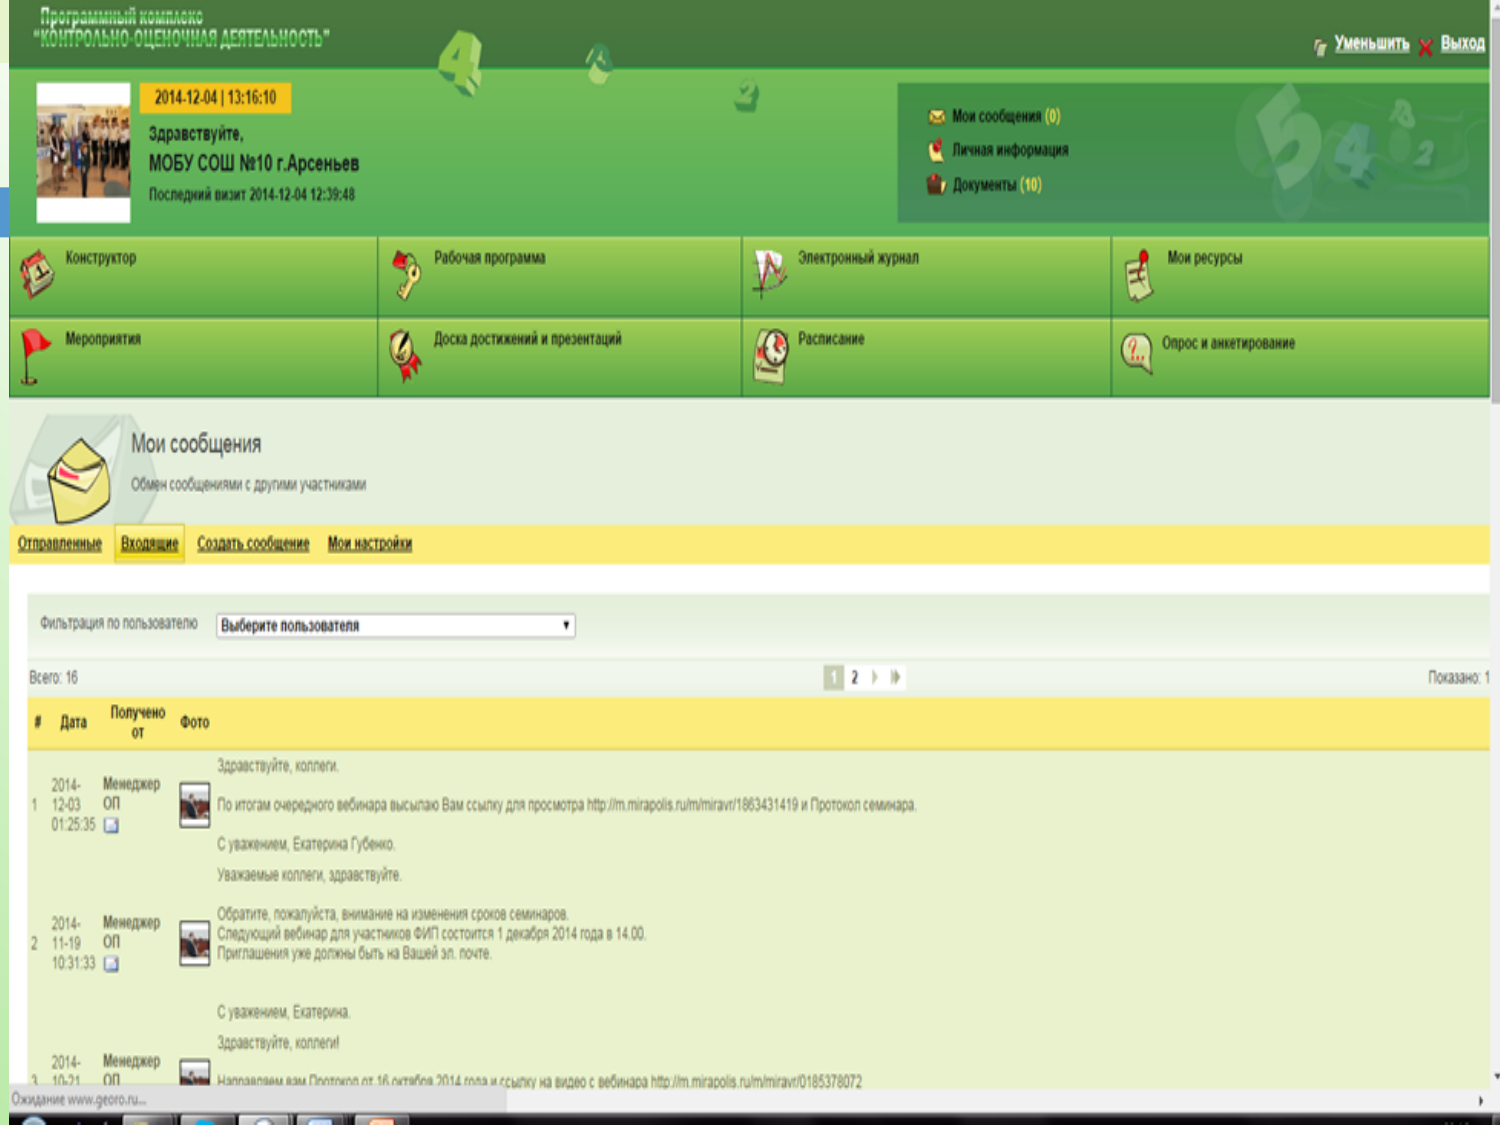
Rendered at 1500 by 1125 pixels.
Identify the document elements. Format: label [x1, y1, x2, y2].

list [9, 0, 1500, 1125]
